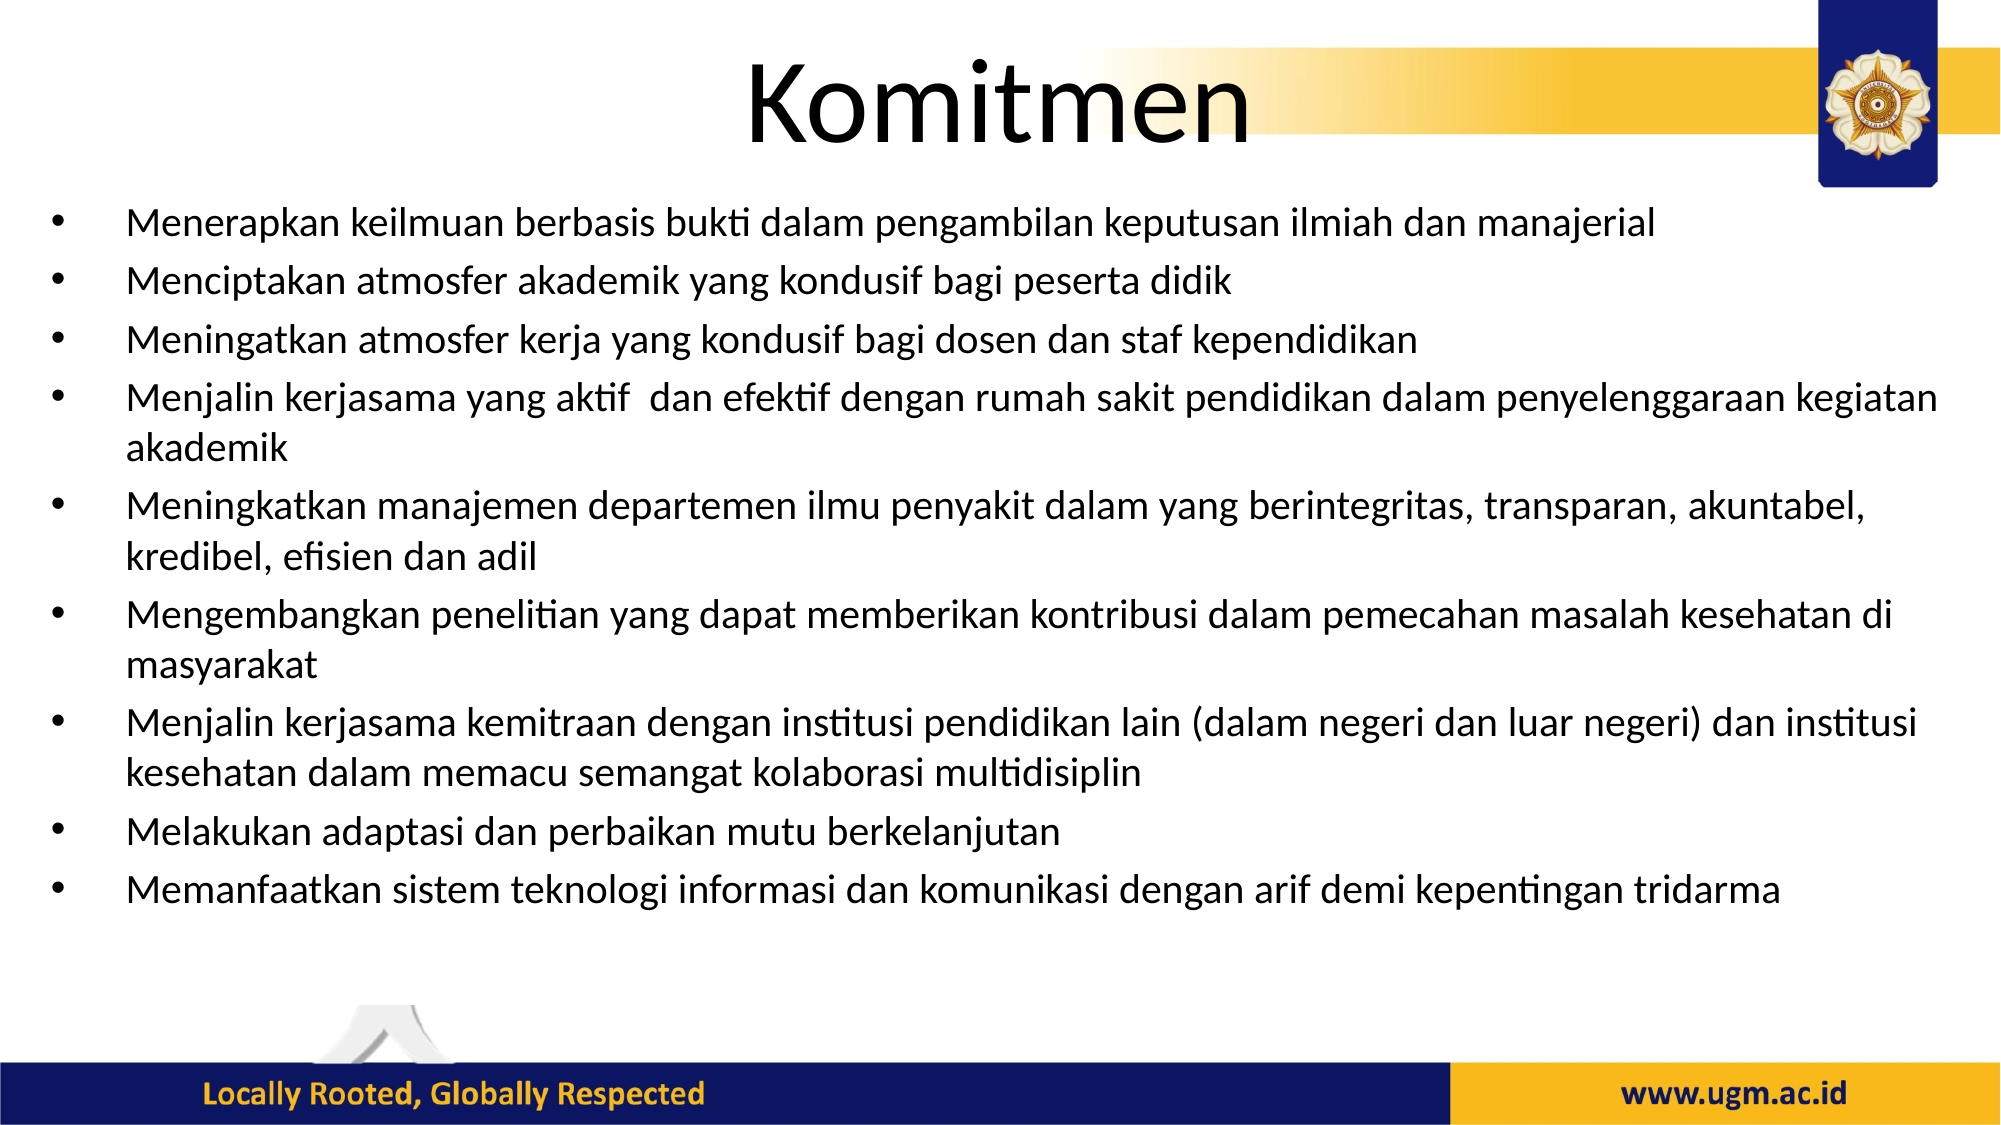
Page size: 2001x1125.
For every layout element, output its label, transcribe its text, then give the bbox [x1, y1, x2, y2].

picture [0, 0, 2001, 1125]
title Komitmen [99, 0, 1900, 187]
list Menerapkan keilmuan berbasis bukti dalam pengambilan keputusan ilmiah dan manajerial Menciptakan atmosfer akademik yang kondusif bagi peserta didik Meningatkan atmosfer kerja yang kondusif bagi dosen dan staf kependidikan Menjalin kerjasama yang aktif dan efektif dengan rumah sakit pendidikan dalam penyelenggaraan kegiatan akademik Meningkatkan manajemen departemen ilmu penyakit dalam yang berintegritas, transparan, akuntabel, kredibel, efisien dan adil Mengembangkan penelitian yang dapat memberikan kontribusi dalam pemecahan masalah kesehatan di masyarakat Menjalin kerjasama kemitraan dengan institusi pendidikan lain (dalam negeri dan luar negeri) dan institusi kesehatan dalam memacu semangat kolaborasi multidisiplin Melakukan adaptasi dan perbaikan mutu berkelanjutan Memanfaatkan sistem teknologi informasi dan komunikasi dengan arif demi kepentingan tridarma [35, 187, 1961, 1005]
